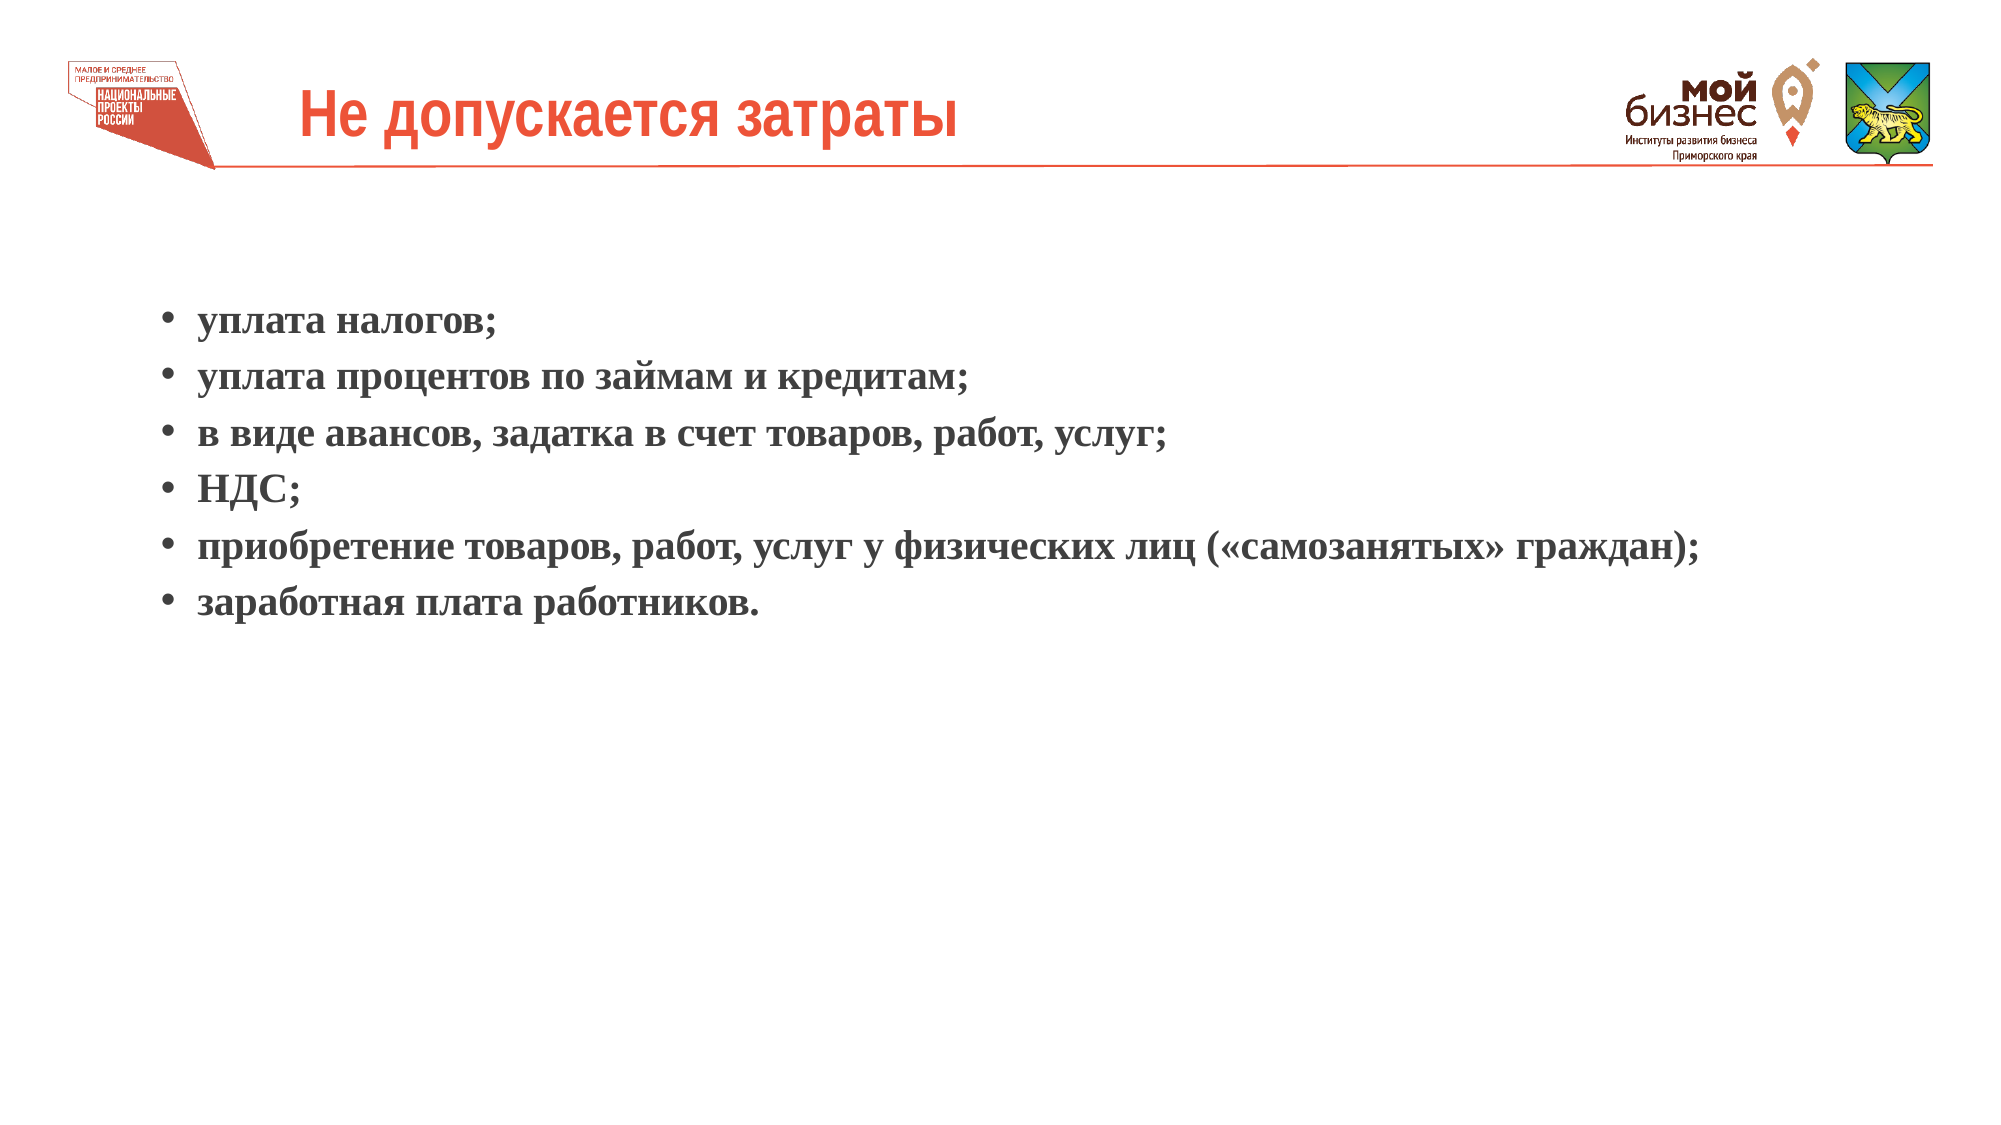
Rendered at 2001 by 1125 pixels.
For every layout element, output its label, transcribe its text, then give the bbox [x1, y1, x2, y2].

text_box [64, 28, 1954, 192]
text_box уплата налогов; уплата процентов по займам и кредитам; в виде авансов, задатка в счет товаров, работ, услуг; НДС; приобретение товаров, работ, услуг у физических лиц («самозанятых» граждан); заработная плата работников. [160, 285, 1790, 625]
